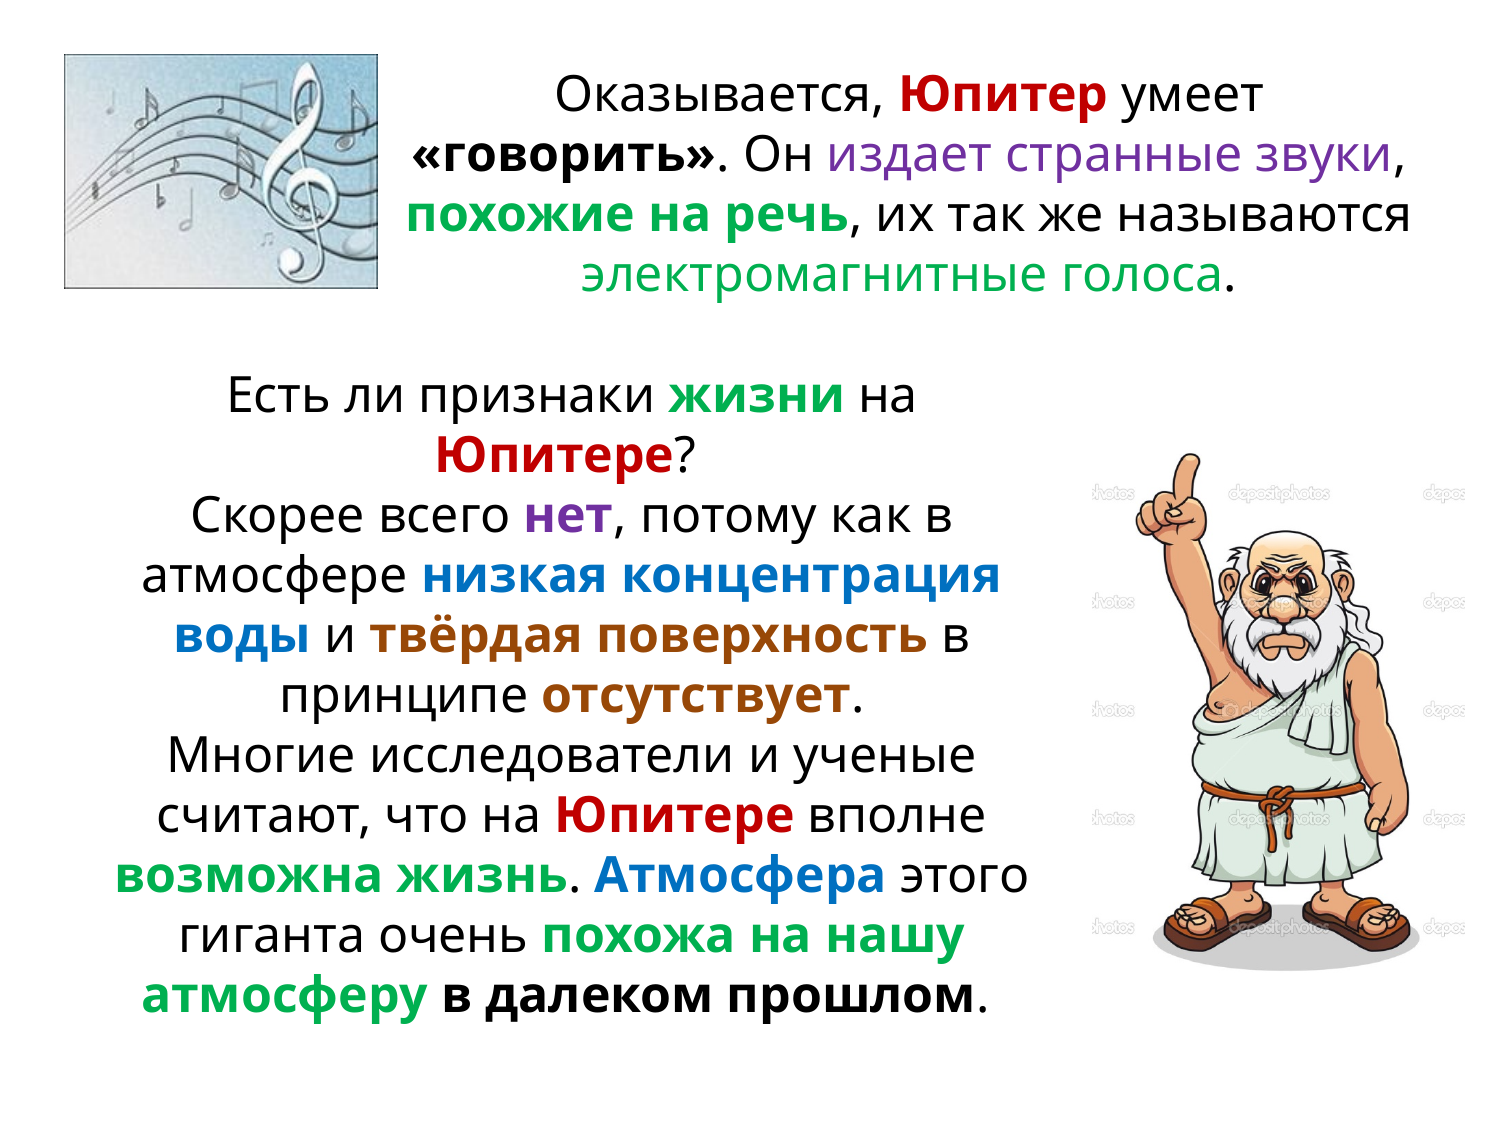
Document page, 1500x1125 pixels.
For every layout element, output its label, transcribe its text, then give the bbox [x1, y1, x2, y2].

picture [1092, 432, 1465, 988]
picture [64, 54, 378, 290]
text_box Оказывается, Юпитер умеет «говорить». Он издает странные звуки, похожие на речь, их так же называются электромагнитные голоса. [383, 54, 1435, 310]
title Есть ли признаки жизни на Юпитере? Скорее всего нет, потому как в атмосфере низкая концентрация воды и твёрдая поверхность в принципе отсутствует. Многие исследователи и ученые считают, что на Юпитере вполне возможна жизнь. Атмосфера этого гиганта очень похожа на нашу атмосферу в далеком прошлом. [75, 302, 1069, 1083]
